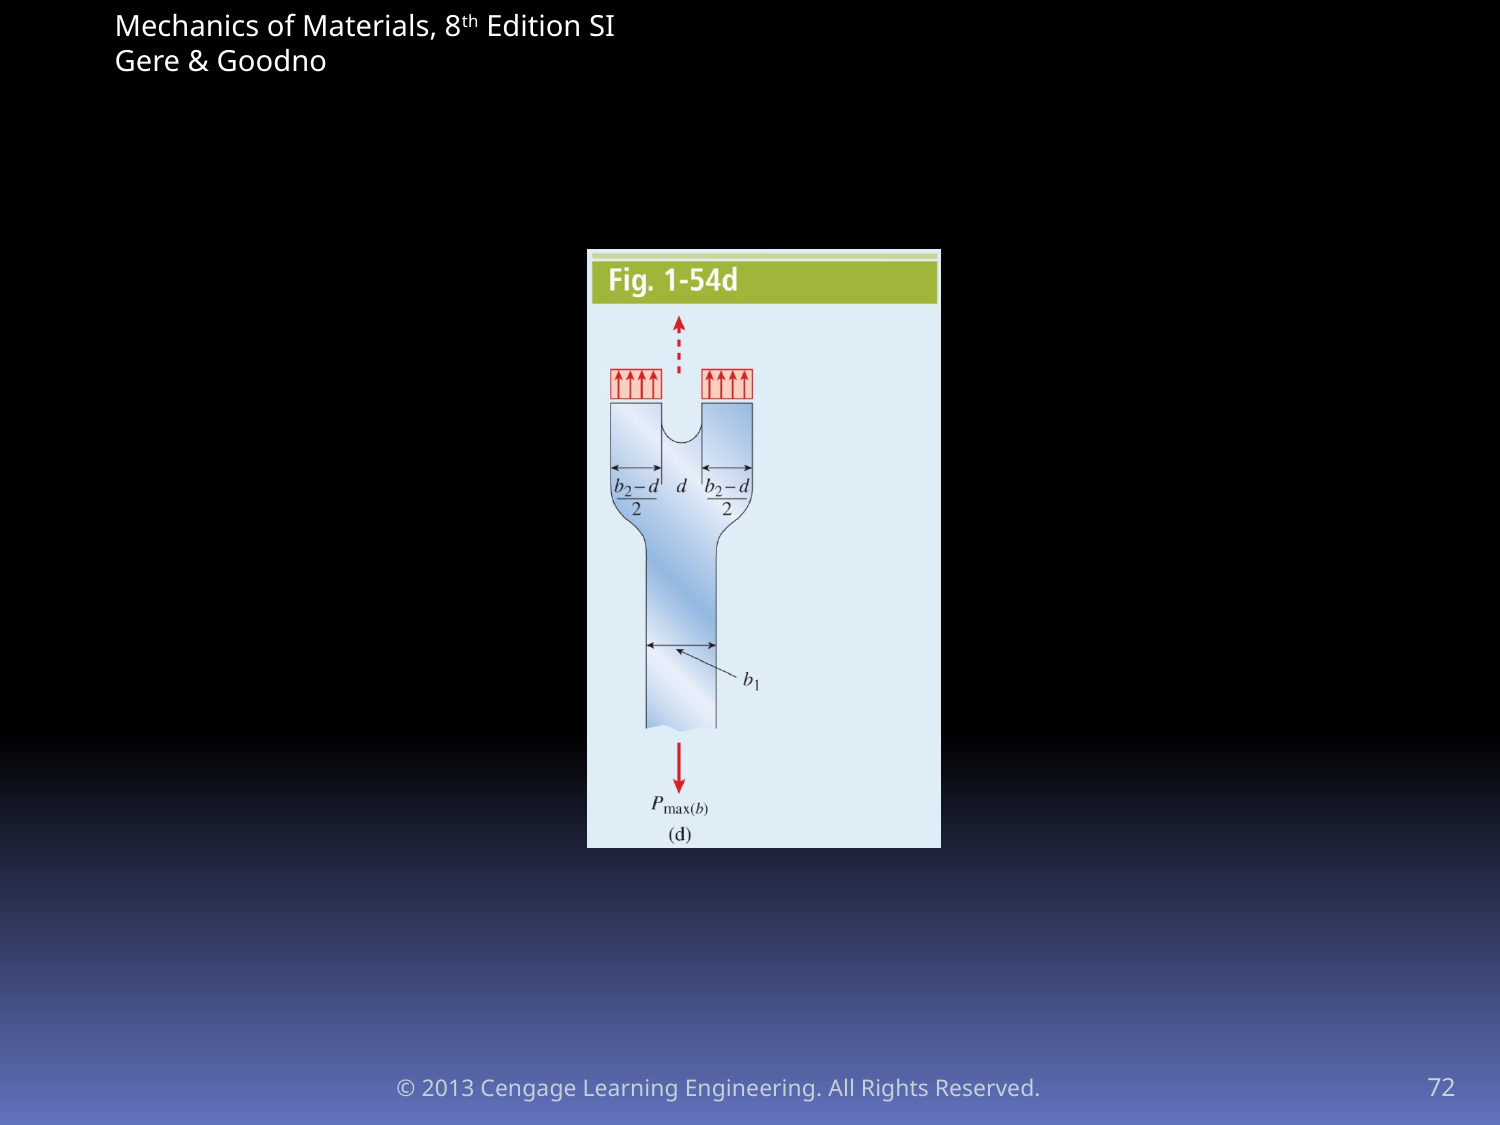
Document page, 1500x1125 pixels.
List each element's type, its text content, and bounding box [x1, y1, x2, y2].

footer © 2013 Cengage Learning Engineering. All Rights Reserved. [150, 1052, 1063, 1113]
slide_number 72 [1412, 1052, 1488, 1113]
picture [586, 249, 941, 848]
text_box Mechanics of Materials, 8th Edition SI Gere & Goodno [99, 0, 1450, 85]
